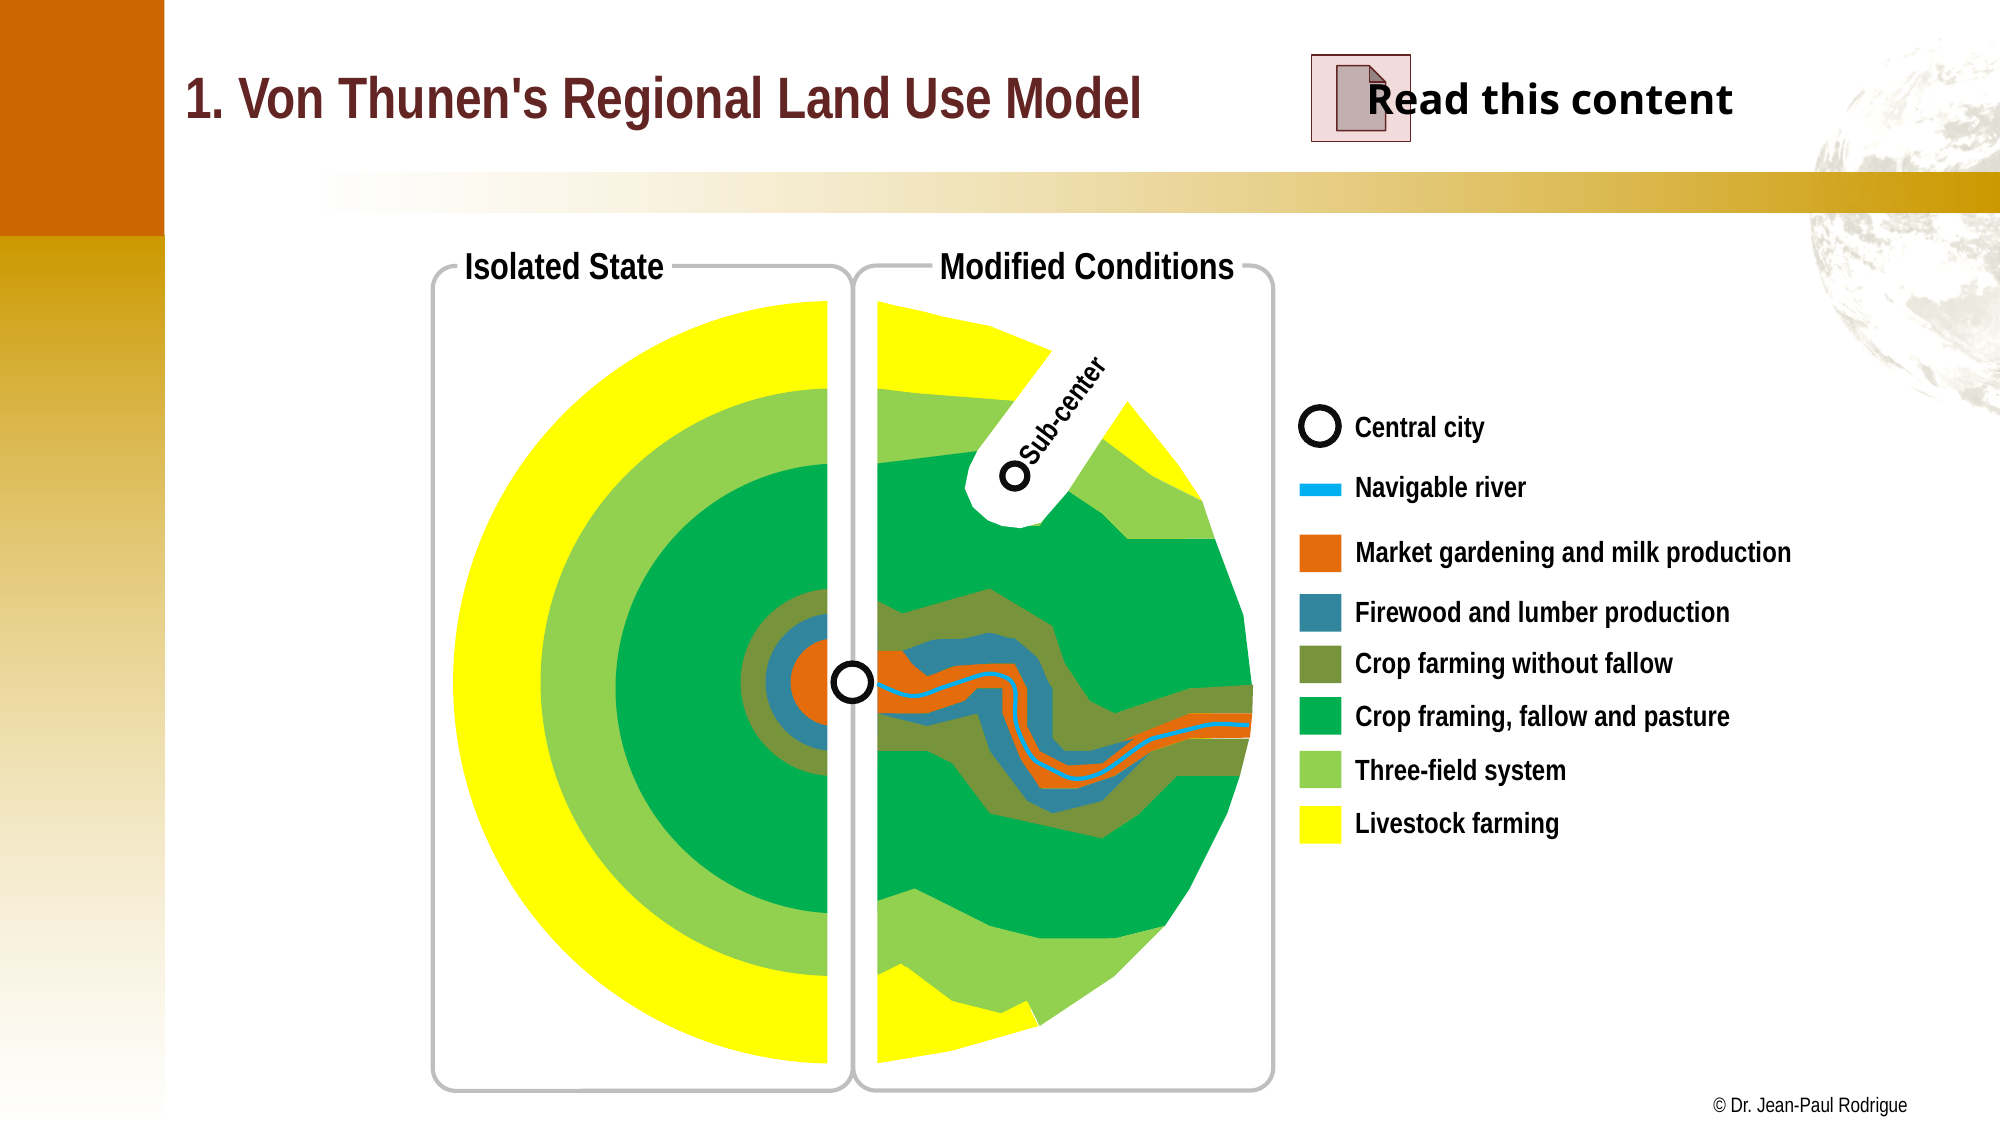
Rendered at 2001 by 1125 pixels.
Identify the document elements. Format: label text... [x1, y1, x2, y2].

text_box Livestock farming [1355, 808, 1561, 840]
text_box Three-field system [1355, 755, 1568, 787]
text_box Navigable river [1354, 472, 1527, 505]
text_box [853, 265, 1274, 1091]
text_box [432, 265, 853, 1091]
text_box [1299, 806, 1342, 844]
text_box [1299, 594, 1342, 632]
text_box Read this content [1351, 65, 1749, 130]
text_box [1301, 407, 1339, 445]
text_box Central city [1354, 412, 1486, 444]
text_box [1299, 534, 1342, 573]
text_box Isolated State [457, 242, 672, 288]
text_box [833, 663, 872, 702]
text_box Crop framing, fallow and pasture [1355, 701, 1731, 733]
text_box Market gardening and milk production [1355, 537, 1793, 570]
text_box [1299, 645, 1342, 684]
text_box Modified Conditions [932, 242, 1243, 288]
text_box [1299, 483, 1342, 497]
text_box Firewood and lumber production [1355, 597, 1731, 629]
title 1. Von Thunen's Regional Land Use Model [170, 16, 1967, 173]
text_box [1299, 750, 1342, 789]
text_box [1299, 697, 1342, 735]
text_box Crop farming without fallow [1355, 648, 1674, 680]
text_box [1311, 54, 1411, 142]
